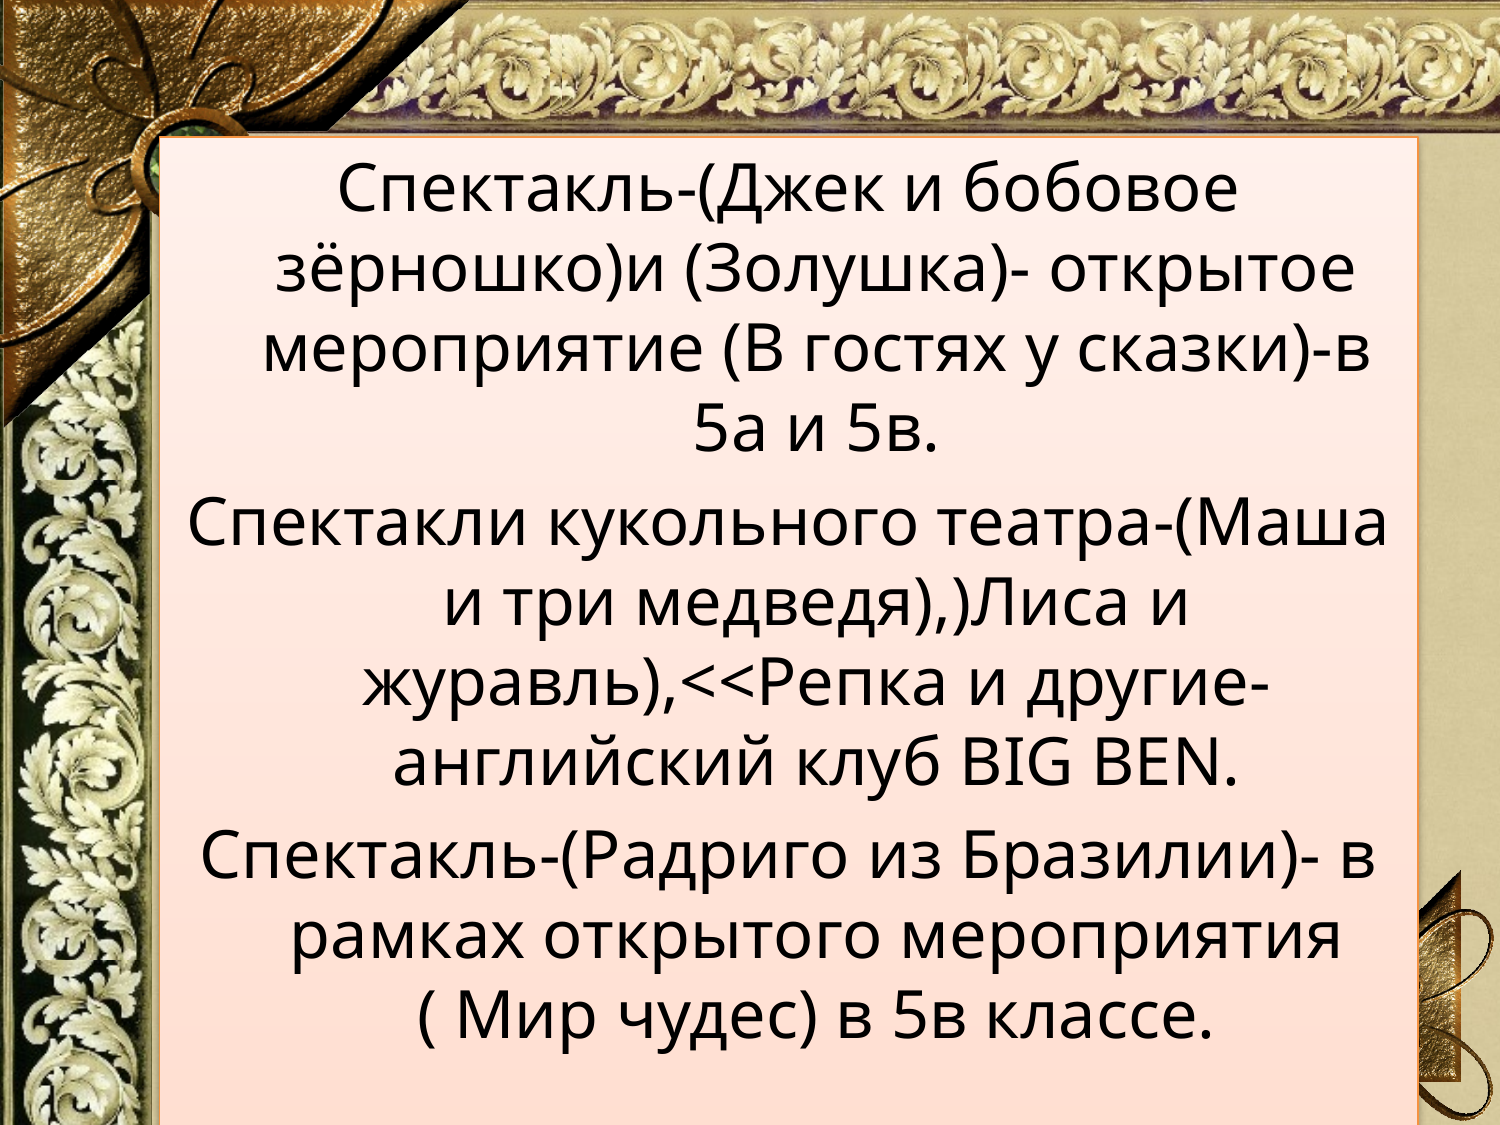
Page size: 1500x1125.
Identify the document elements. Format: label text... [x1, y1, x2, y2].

picture [0, 0, 1500, 1125]
list Спектакль-(Джек и бобовое зёрношко)и (Золушка)- открытое мероприятие (В гостях у сказки)-в 5а и 5в. Спектакли кукольного театра-(Маша и три медведя),)Лиса и журавль),<<Репка и другие-английский клуб BIG BEN. Спектакль-(Радриго из Бразилии)- в рамках открытого мероприятия ( Мир чудес) в 5в классе. [159, 136, 1419, 1125]
